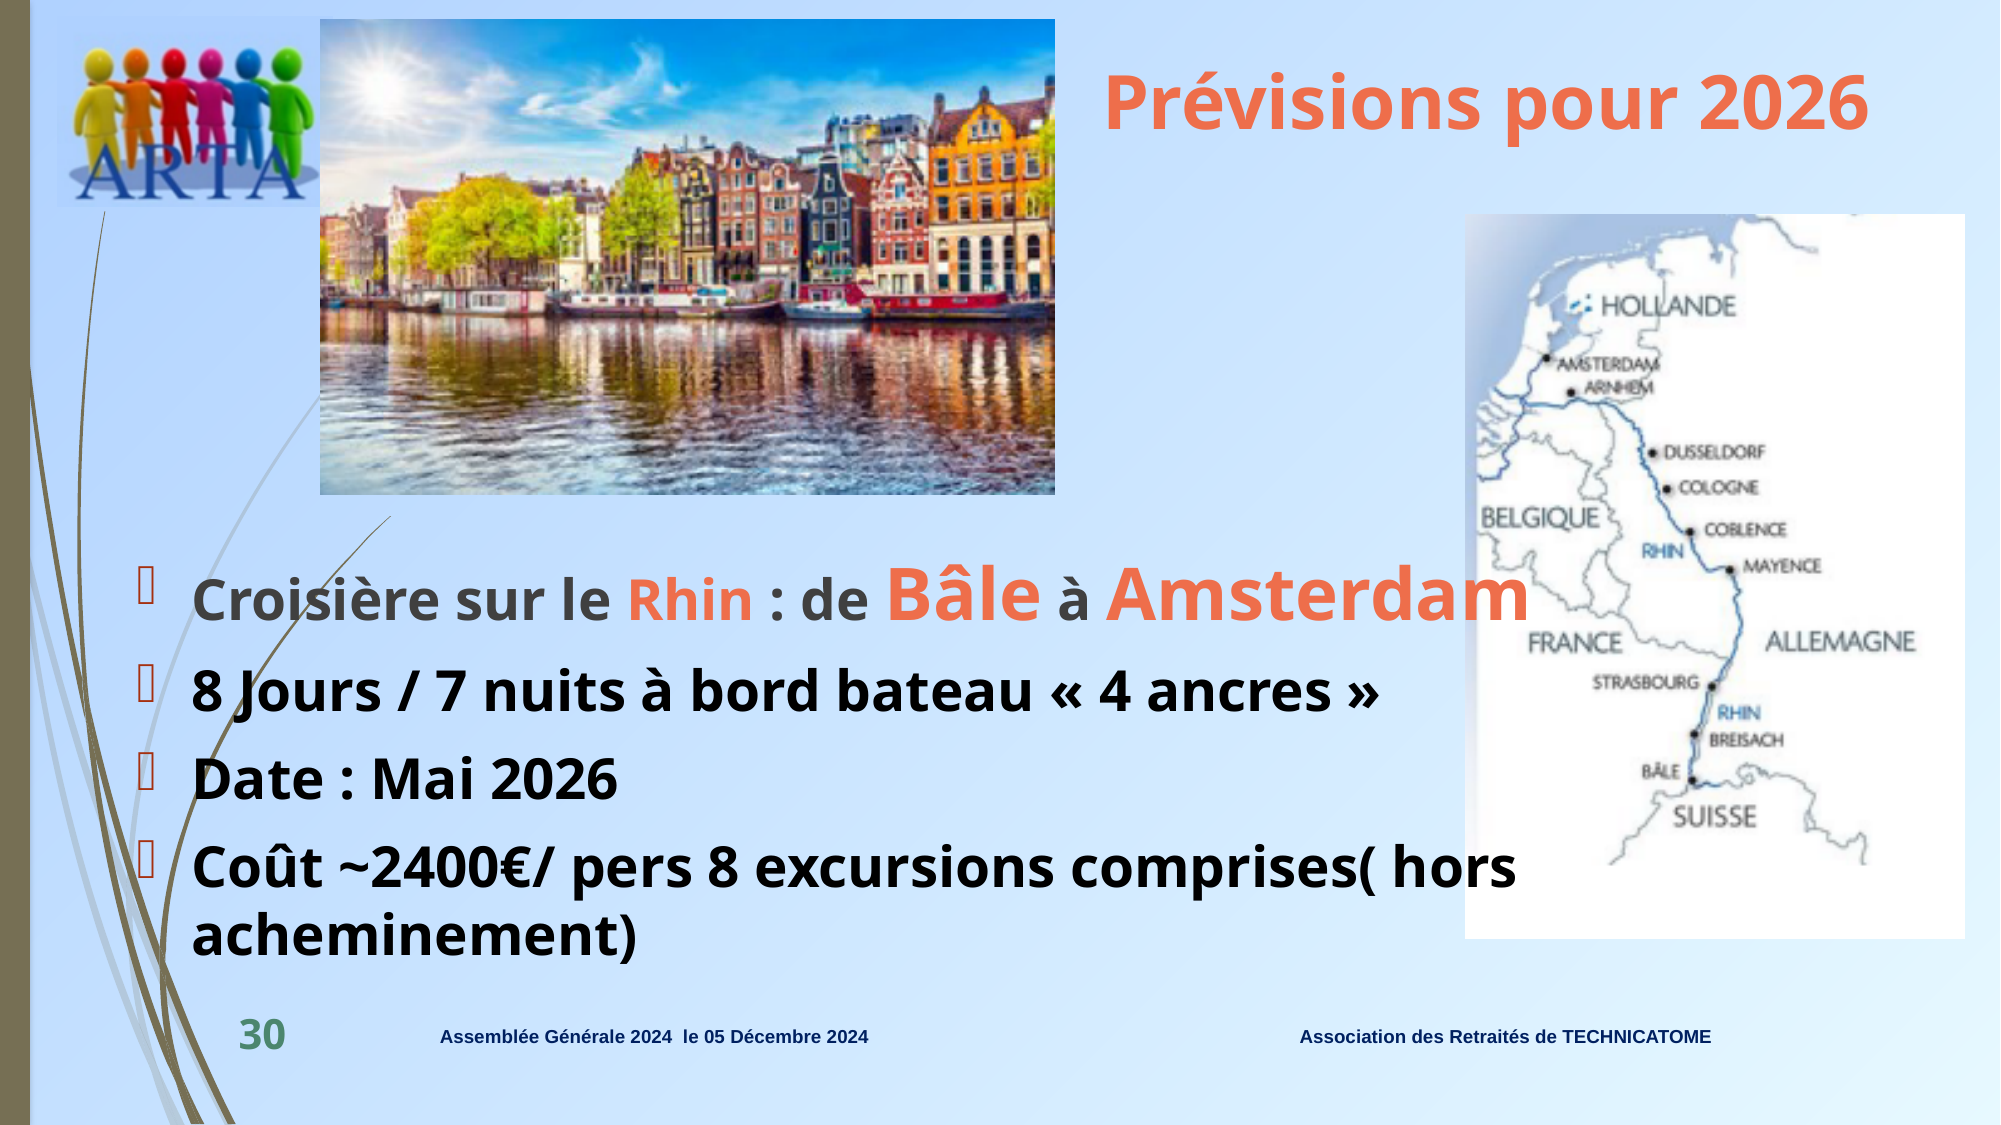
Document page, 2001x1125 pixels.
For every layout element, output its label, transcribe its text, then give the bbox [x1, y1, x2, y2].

picture [57, 16, 1055, 495]
picture [598, 19, 1055, 70]
footer Assemblée Générale 2024 le 05 Décembre 2024 [424, 1006, 1000, 1067]
title Prévisions pour 2026 [1059, 46, 1887, 257]
list Croisière sur le Rhin : de Bâle à Amsterdam 8 Jours / 7 nuits à bord bateau « 4 ancres » Date : Mai 2026 Coût ~2400€/ pers 8 excursions comprises( hors acheminement) [121, 540, 1585, 1006]
slide_number 30 [173, 1006, 302, 1067]
slide_number Association des Retraités de TECHNICATOME [1123, 1005, 1888, 1067]
picture [1465, 214, 1966, 939]
